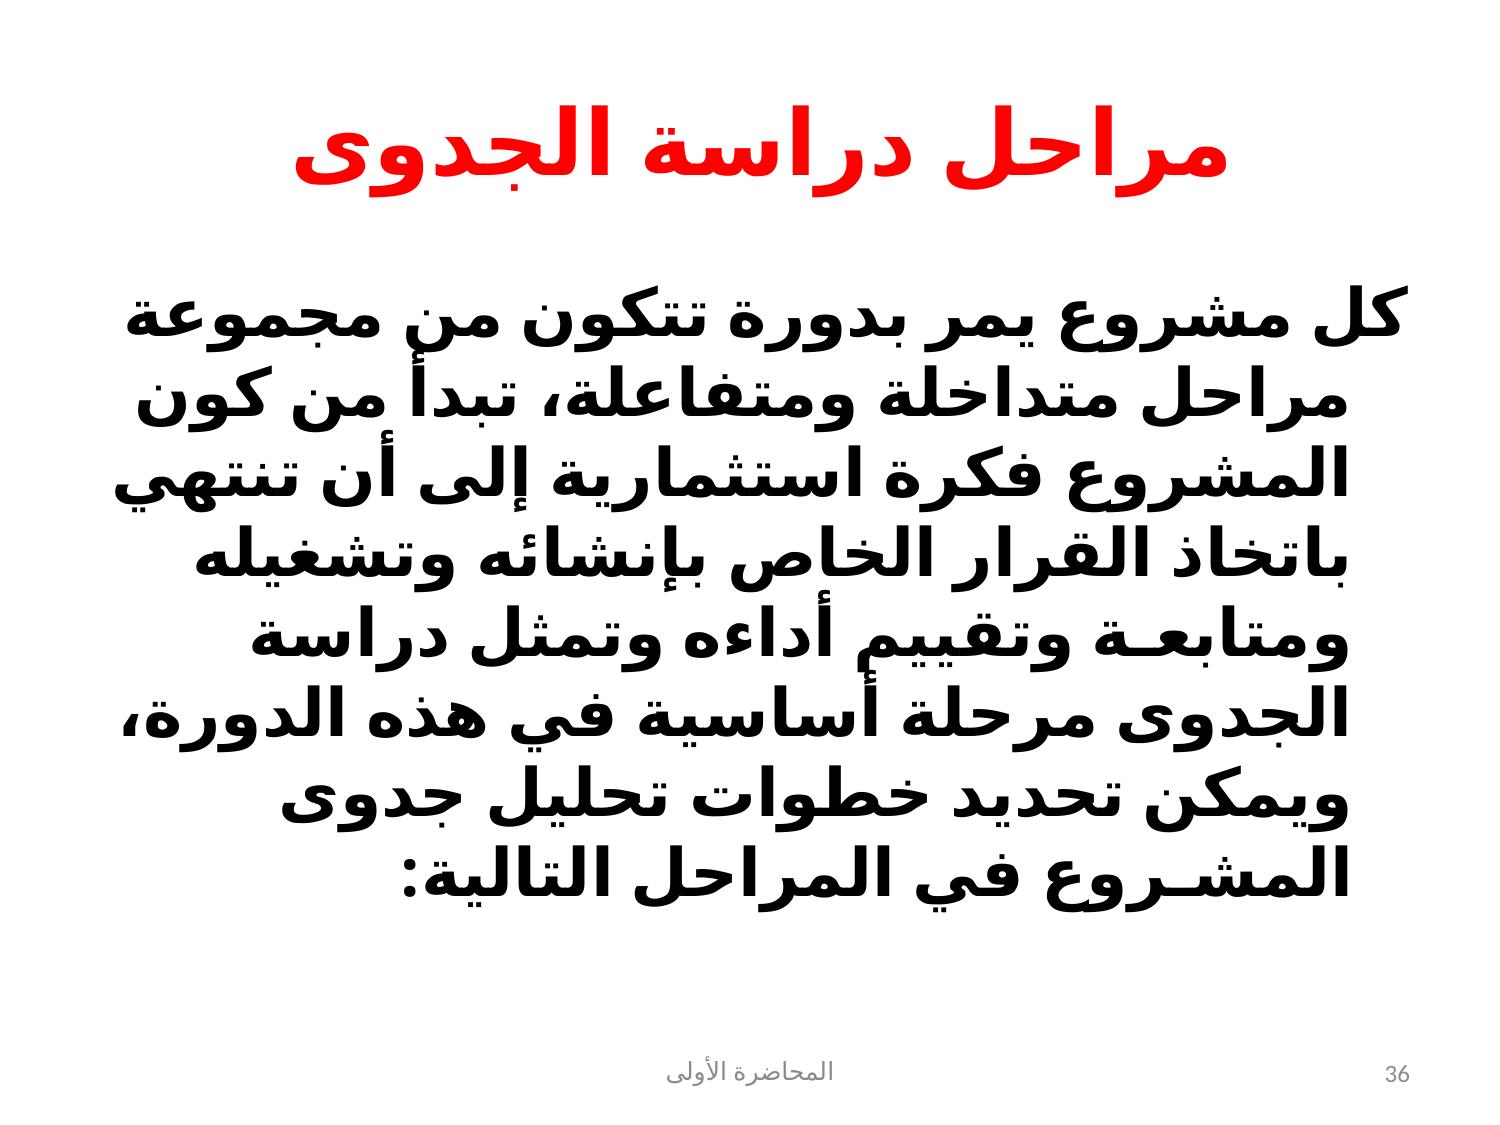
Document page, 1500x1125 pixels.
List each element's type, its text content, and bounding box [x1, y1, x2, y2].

slide_number 36 [1074, 1042, 1425, 1103]
title مراحل دراسة الجدوى [75, 45, 1425, 233]
footer المحاضرة الأولى [512, 1042, 988, 1103]
list كل مشروع يمر بدورة تتكون من مجموعة مراحل متداخلة ومتفاعلة، تبدأ من كون المشروع فكرة استثمارية إلى أن تنتهي باتخاذ القرار الخاص بإنشائه وتشغيله ومتابعـة وتقييم أداءه وتمثل دراسة الجدوى مرحلة أساسية في هذه الدورة، ويمكن تحديد خطوات تحليل جدوى المشـروع في المراحل التالية: [75, 262, 1425, 1005]
